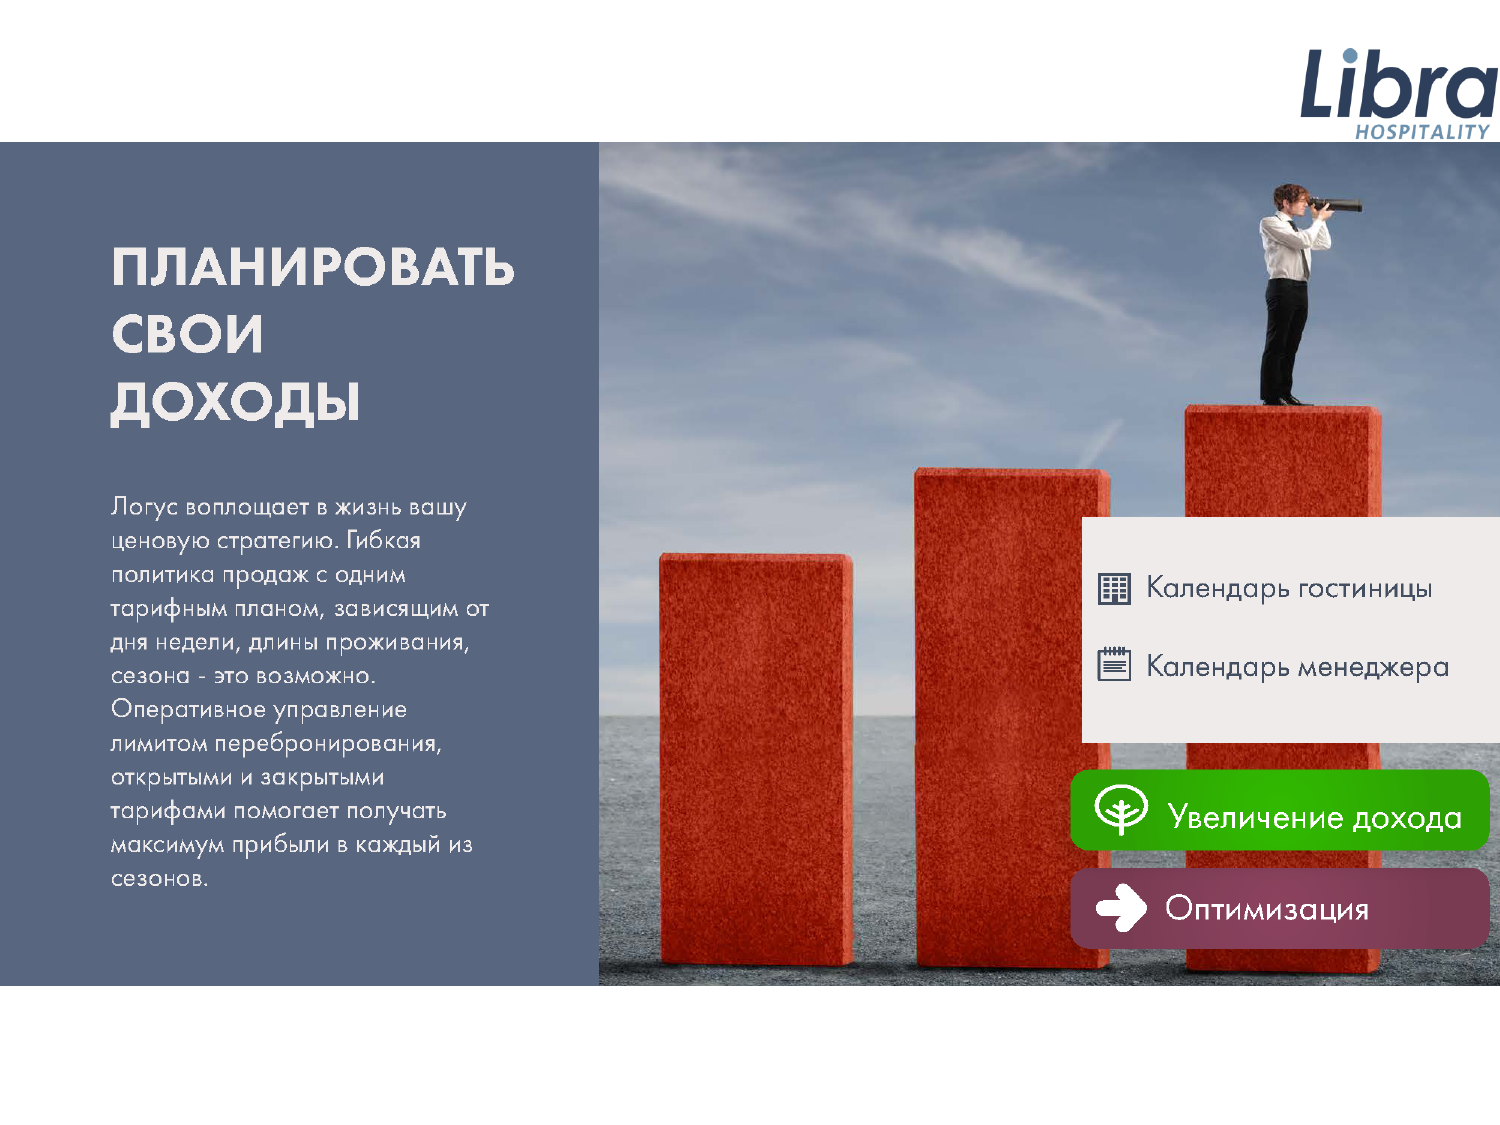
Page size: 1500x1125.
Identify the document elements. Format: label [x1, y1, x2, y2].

picture [0, 47, 1500, 987]
